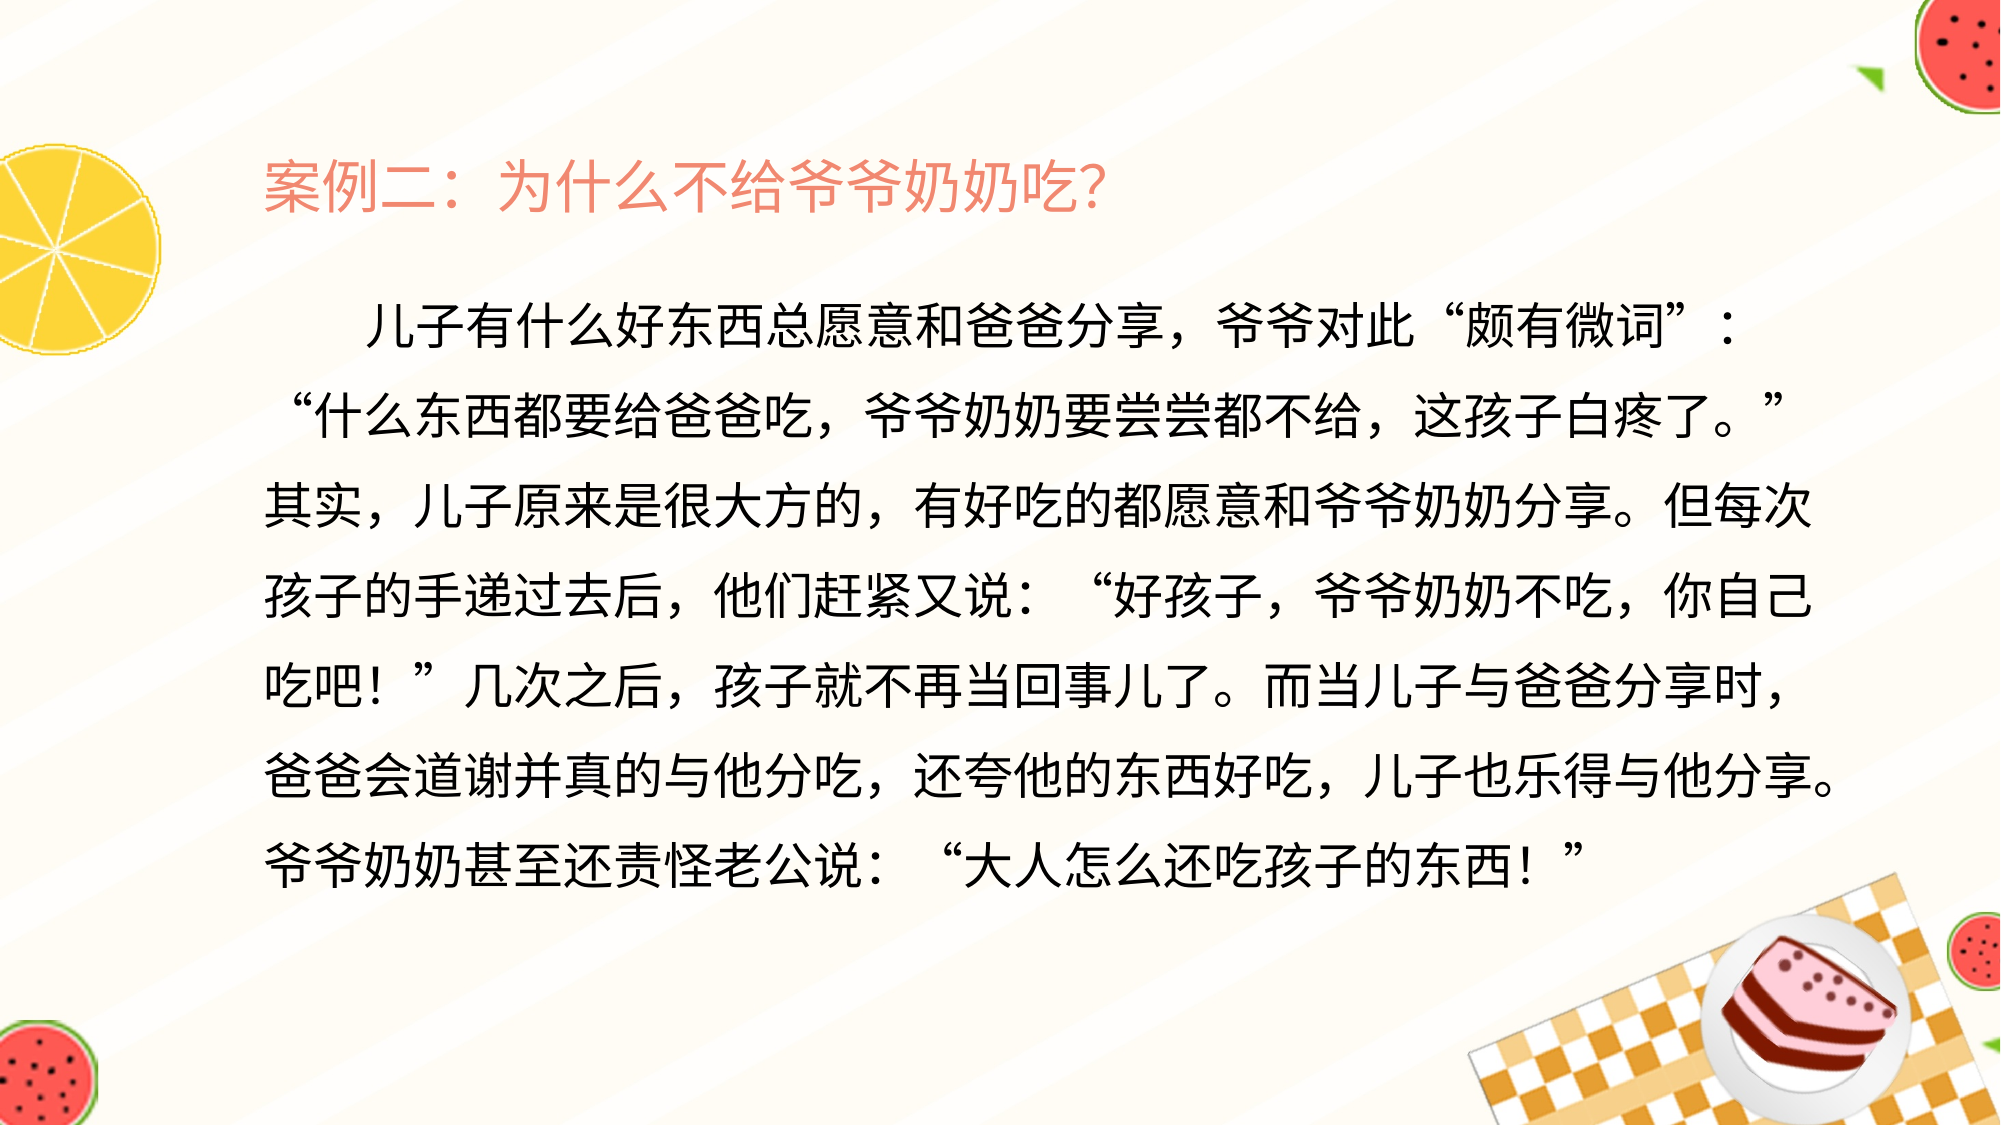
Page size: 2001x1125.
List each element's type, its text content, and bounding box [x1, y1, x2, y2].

picture [0, 0, 2001, 1125]
text_box 案例二：为什么不给爷爷奶奶吃？ 儿子有什么好东西总愿意和爸爸分享，爷爷对此“颇有微词”：“什么东西都要给爸爸吃，爷爷奶奶要尝尝都不给，这孩子白疼了。”其实，儿子原来是很大方的，有好吃的都愿意和爷爷奶奶分享。但每次孩子的手递过去后，他们赶紧又说：“好孩子，爷爷奶奶不吃，你自己吃吧！”几次之后，孩子就不再当回事儿了。而当儿子与爸爸分享时，爸爸会道谢并真的与他分吃，还夸他的东西好吃，儿子也乐得与他分享。爷爷奶奶甚至还责怪老公说：“大人怎么还吃孩子的东西！” [248, 142, 1838, 1053]
